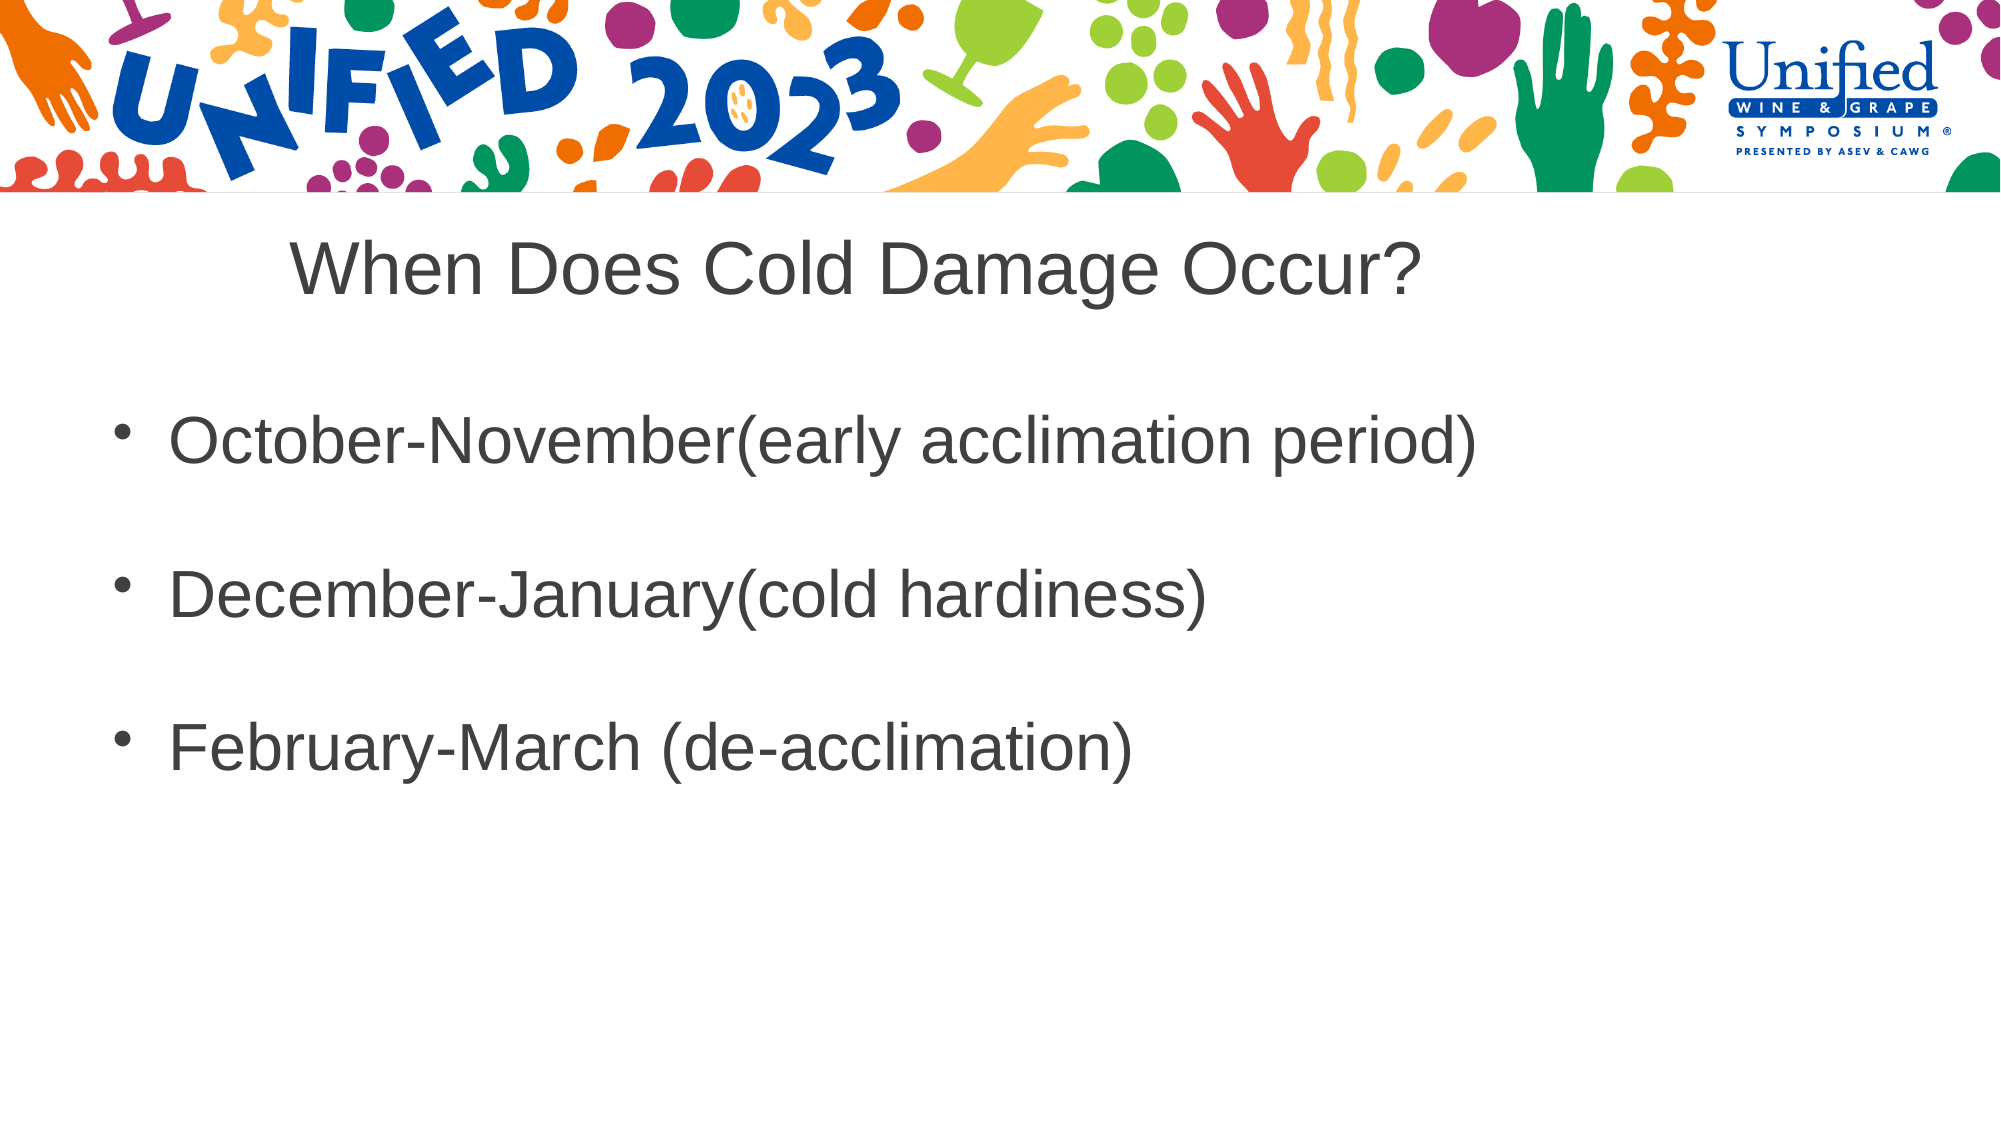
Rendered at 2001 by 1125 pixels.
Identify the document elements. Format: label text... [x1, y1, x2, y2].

text_box October-November(early acclimation period) December-January(cold hardiness) February-March (de-acclimation) [99, 350, 1838, 792]
text_box When Does Cold Damage Occur? [275, 212, 1488, 318]
picture [0, 0, 2001, 1125]
